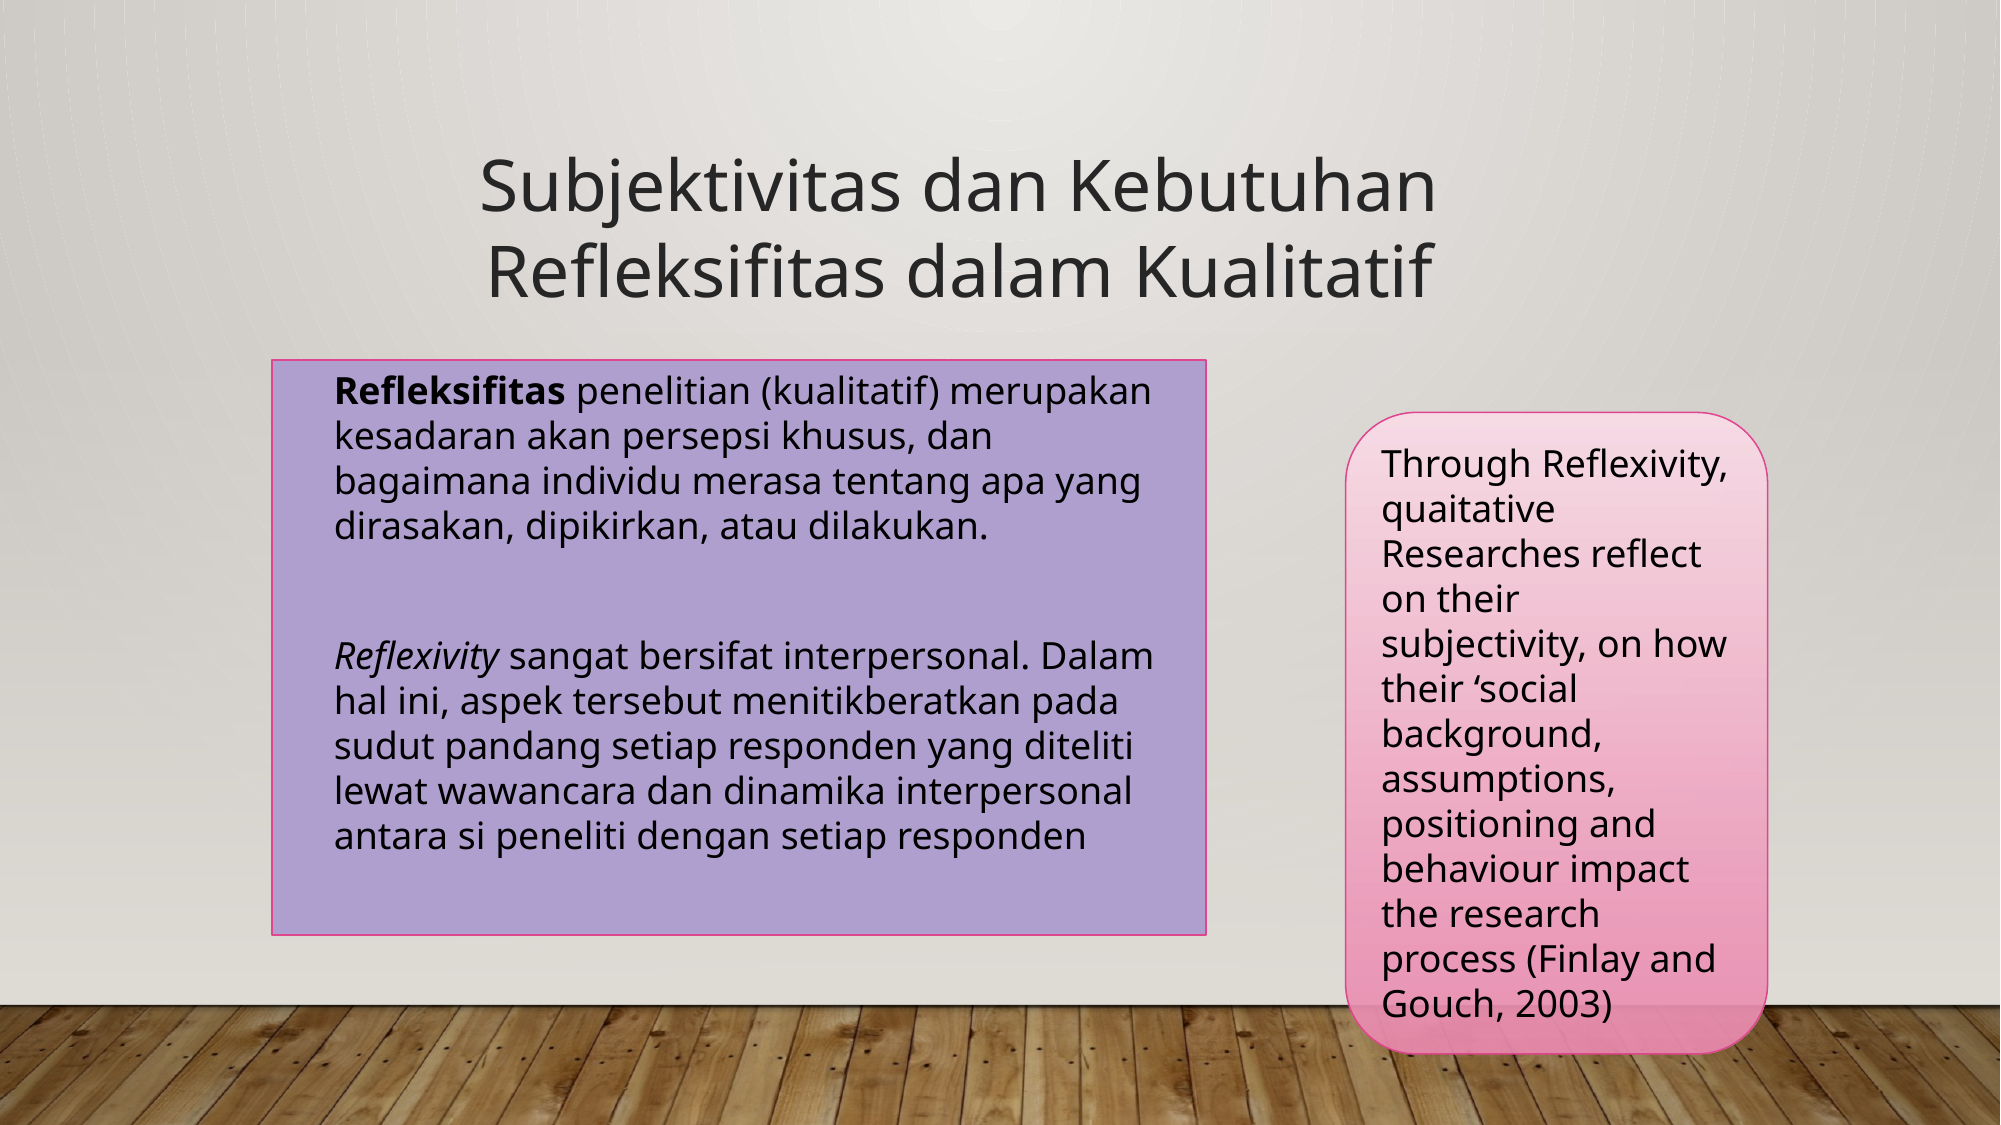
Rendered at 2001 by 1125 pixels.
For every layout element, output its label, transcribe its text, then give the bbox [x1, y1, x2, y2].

text_box Refleksifitas penelitian (kualitatif) merupakan kesadaran akan persepsi khusus, dan bagaimana individu merasa tentang apa yang dirasakan, dipikirkan, atau dilakukan. Reflexivity sangat bersifat interpersonal. Dalam hal ini, aspek tersebut menitikberatkan pada sudut pandang setiap responden yang diteliti lewat wawancara dan dinamika interpersonal antara si peneliti dengan setiap responden [271, 359, 1207, 936]
picture [0, 1005, 2000, 1125]
text_box Subjektivitas dan Kebutuhan Refleksifitas dalam Kualitatif [284, 132, 1635, 321]
text_box Through Reflexivity, quaitative Researches reflect on their subjectivity, on how their ‘social background, assumptions, positioning and behaviour impact the research process (Finlay and Gouch, 2003) [1344, 411, 1769, 1055]
